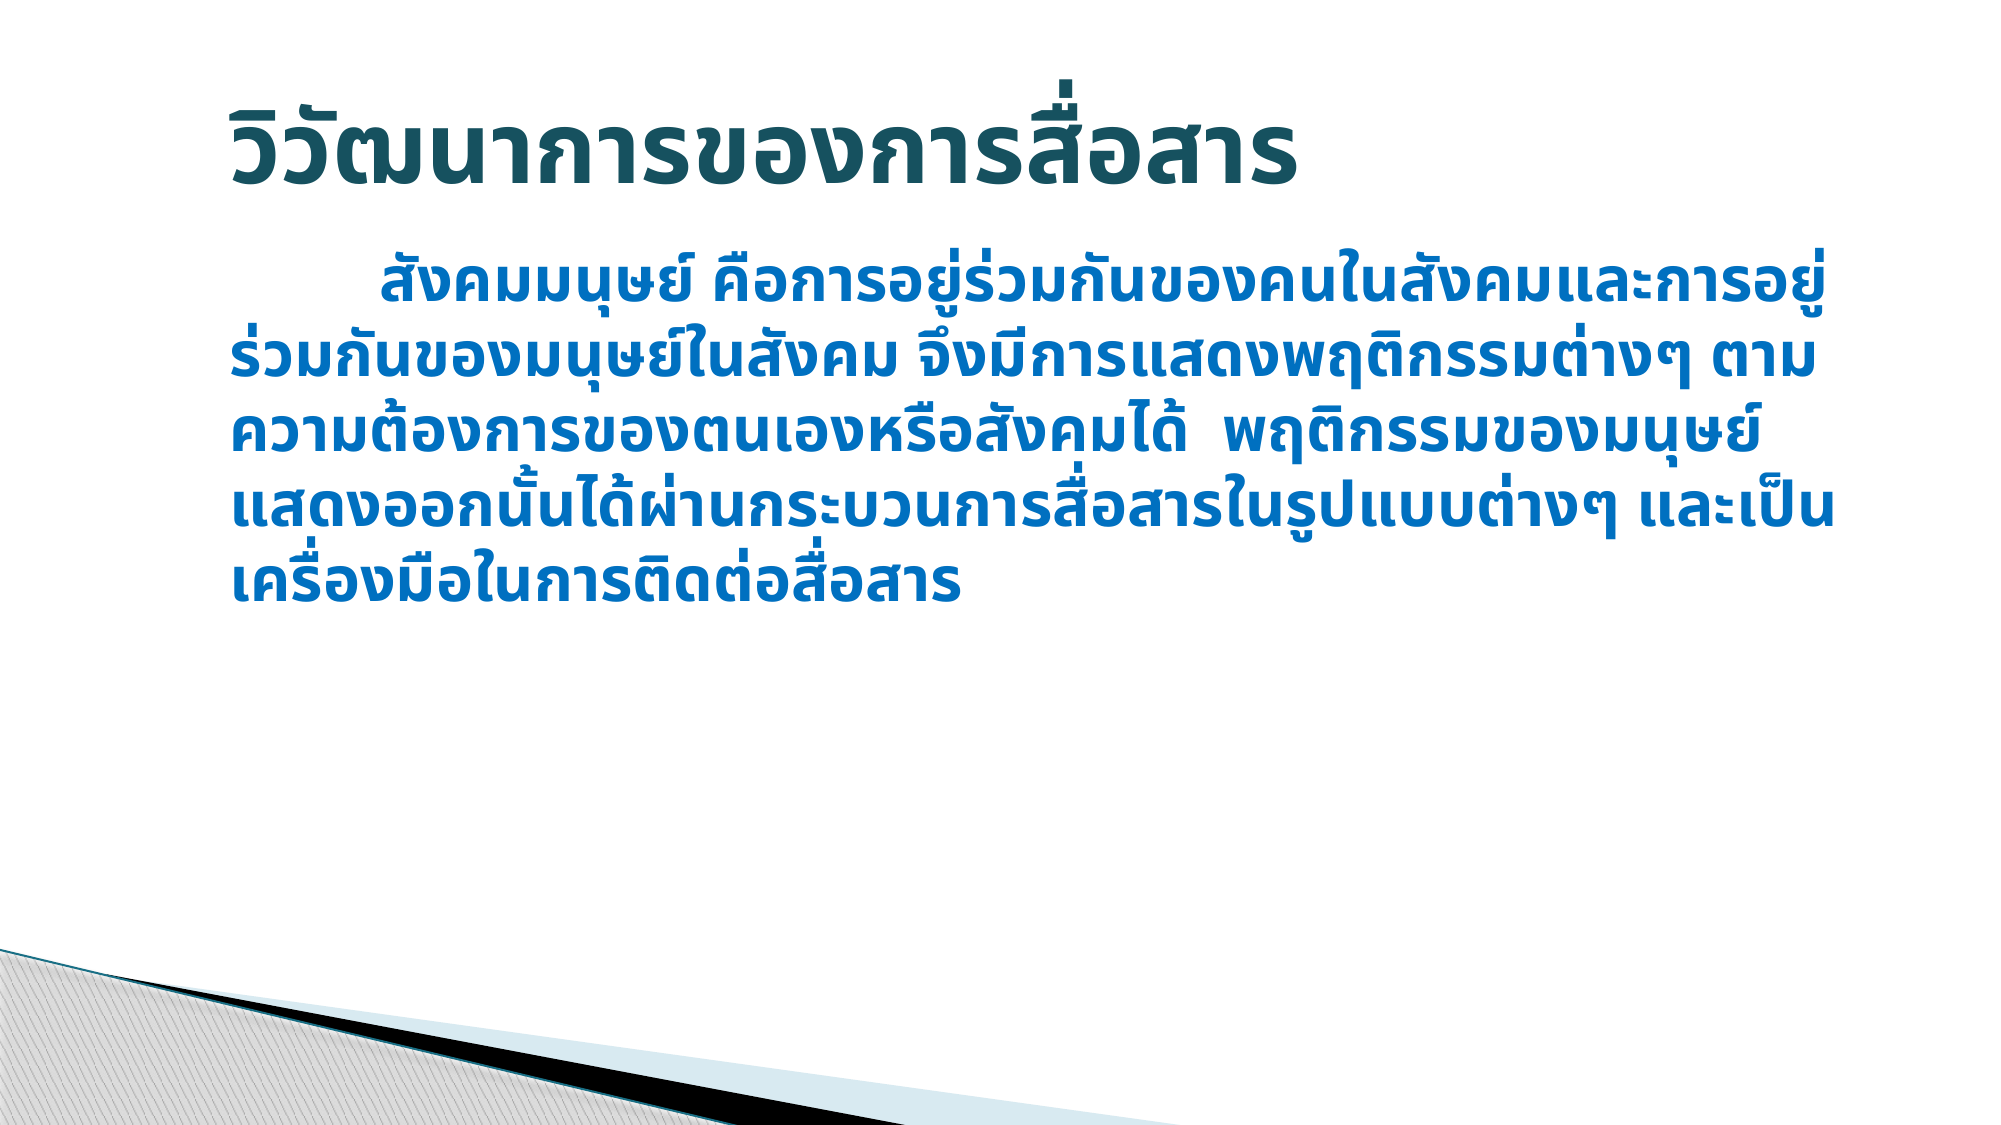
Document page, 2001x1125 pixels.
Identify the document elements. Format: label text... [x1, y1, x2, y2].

title วิวัฒนาการของการสื่อสาร [214, 75, 1900, 213]
list สังคมมนุษย์ คือการอยู่ร่วมกันของคนในสังคมและการอยู่ร่วมกันของมนุษย์ในสังคม จึงมีการแสดงพฤติกรรมต่างๆ ตามความต้องการของตนเองหรือสังคมได้ พฤติกรรมของมนุษย์แสดงออกนั้นได้ผ่านกระบวนการสื่อสารในรูปแบบต่างๆ และเป็นเครื่องมือในการติดต่อสื่อสาร [214, 227, 1900, 663]
